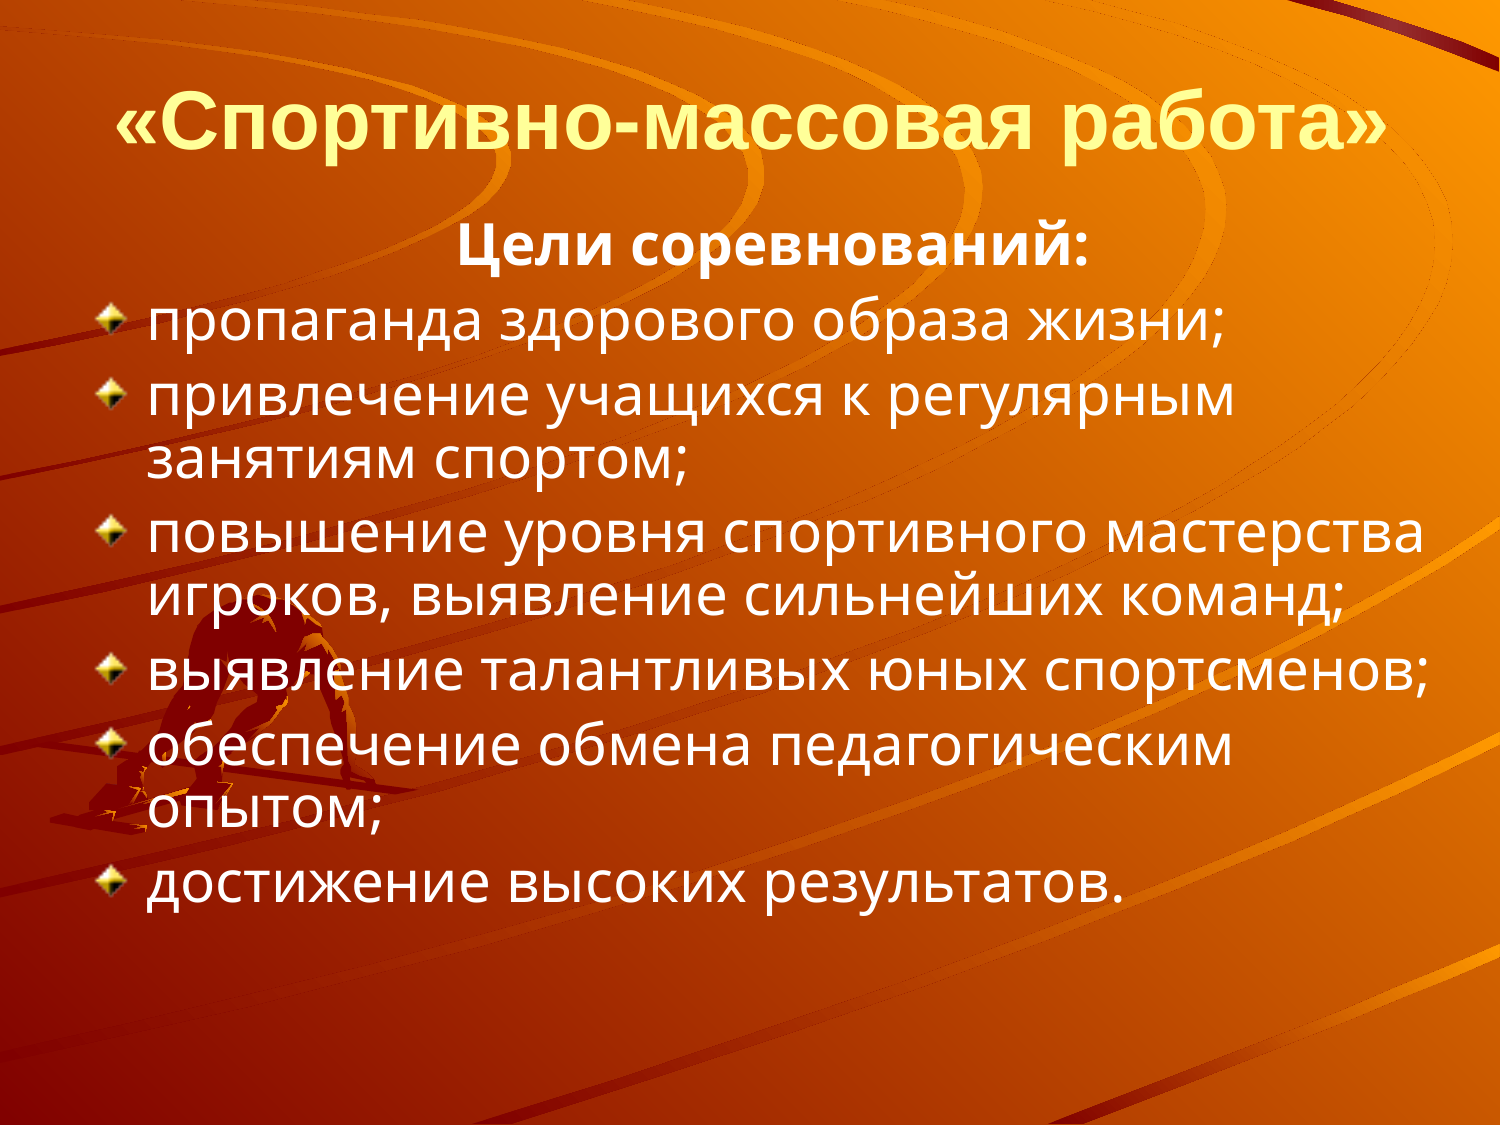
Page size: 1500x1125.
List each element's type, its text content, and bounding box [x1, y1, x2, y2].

picture [90, 372, 131, 414]
picture [90, 722, 131, 763]
picture [90, 647, 131, 689]
picture [90, 509, 131, 551]
list Цели соревнований: пропаганда здорового образа жизни; привлечение учащихся к регулярным занятиям спортом; повышение уровня спортивного мастерства игроков, выявление сильнейших команд; выявление талантливых юных спортсменов; обеспечение обмена педагогическим опытом; достижение высоких результатов. [74, 207, 1471, 1083]
picture [90, 297, 131, 339]
title «Спортивно-массовая работа» [76, 54, 1428, 174]
picture [90, 859, 131, 901]
